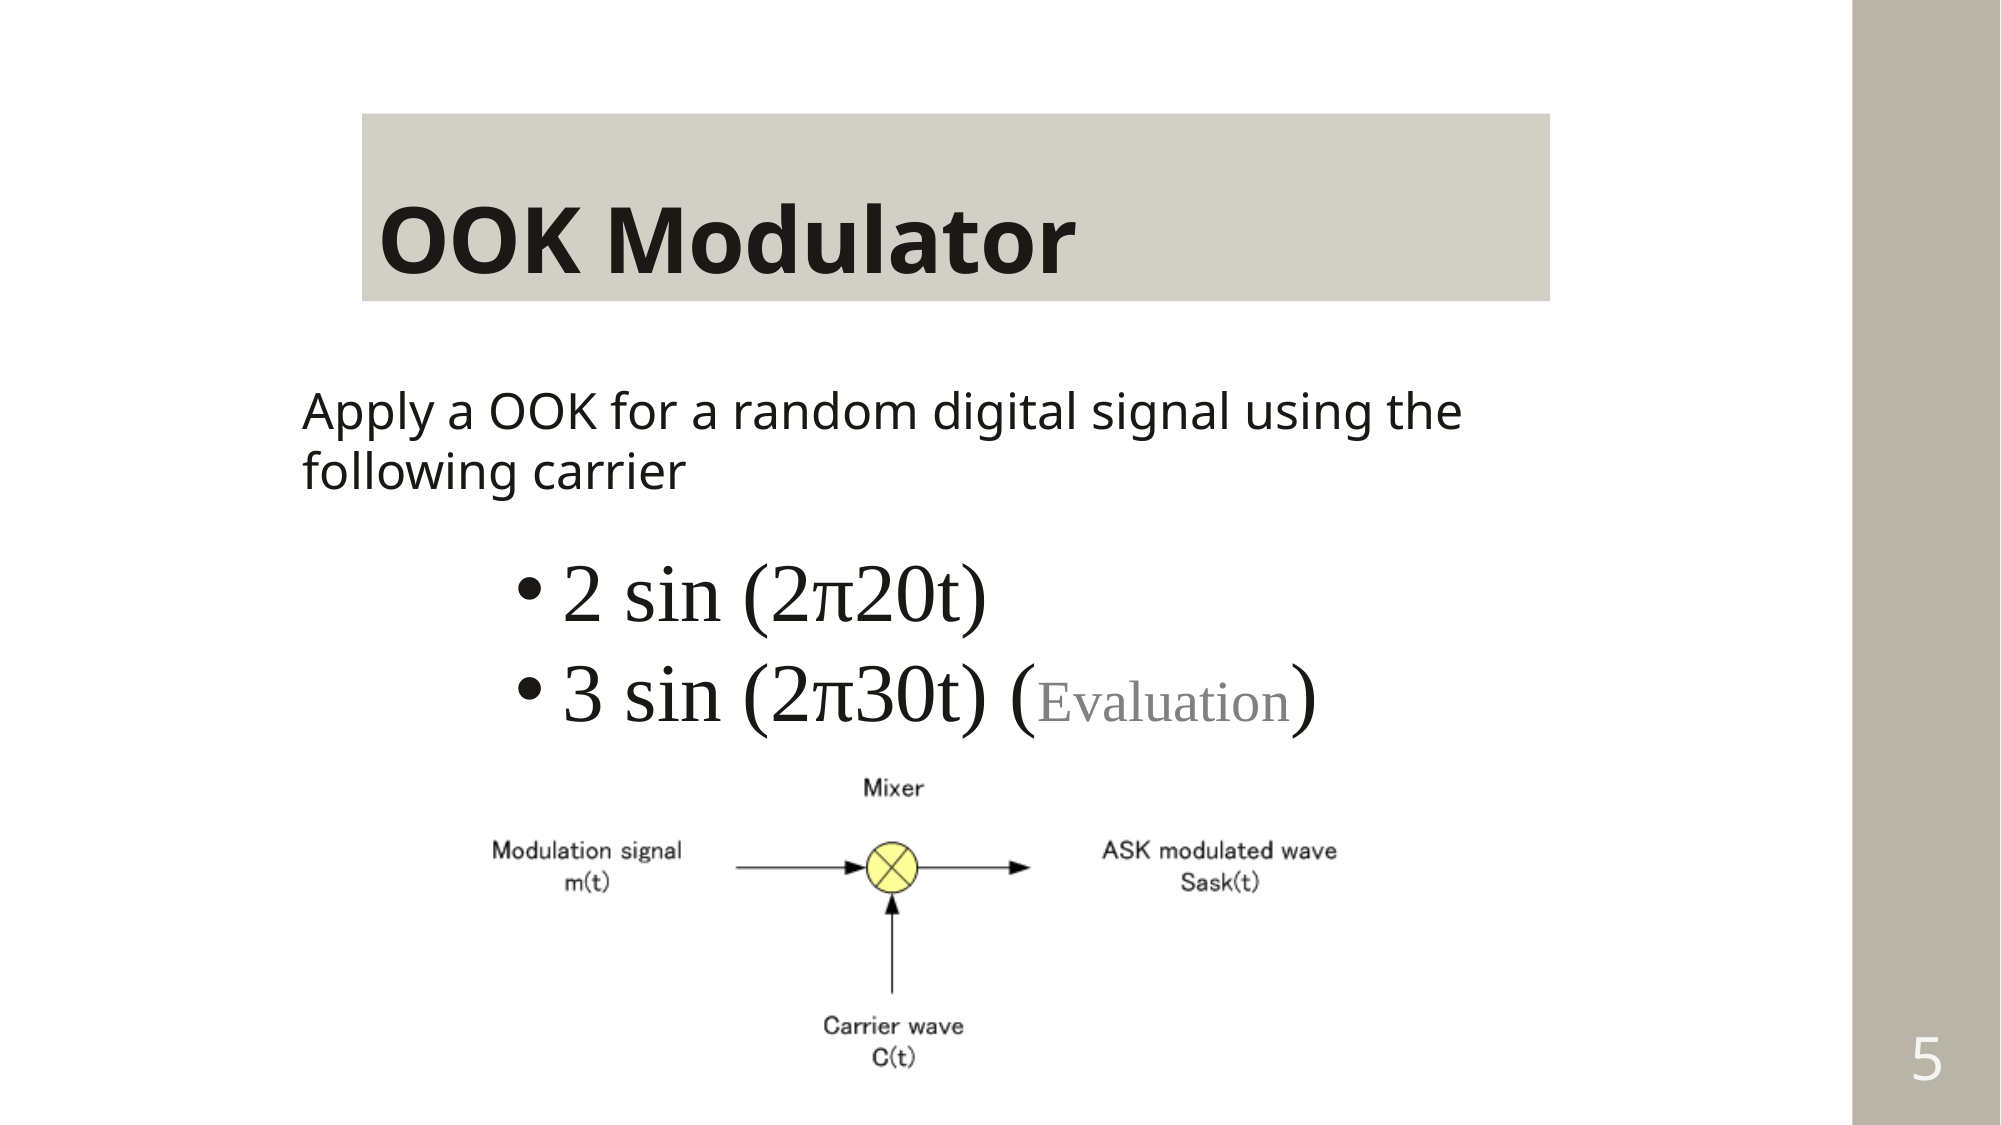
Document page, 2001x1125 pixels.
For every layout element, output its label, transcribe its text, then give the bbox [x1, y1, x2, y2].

title OOK Modulator [362, 113, 1551, 302]
picture [491, 769, 1338, 1074]
slide_number 5 [1852, 1012, 2000, 1110]
text_box 2 sin (2π20t) 3 sin (2π30t) (Evaluation) [500, 530, 1334, 746]
text_box Apply a OOK for a random digital signal using the following carrier [287, 372, 1682, 507]
